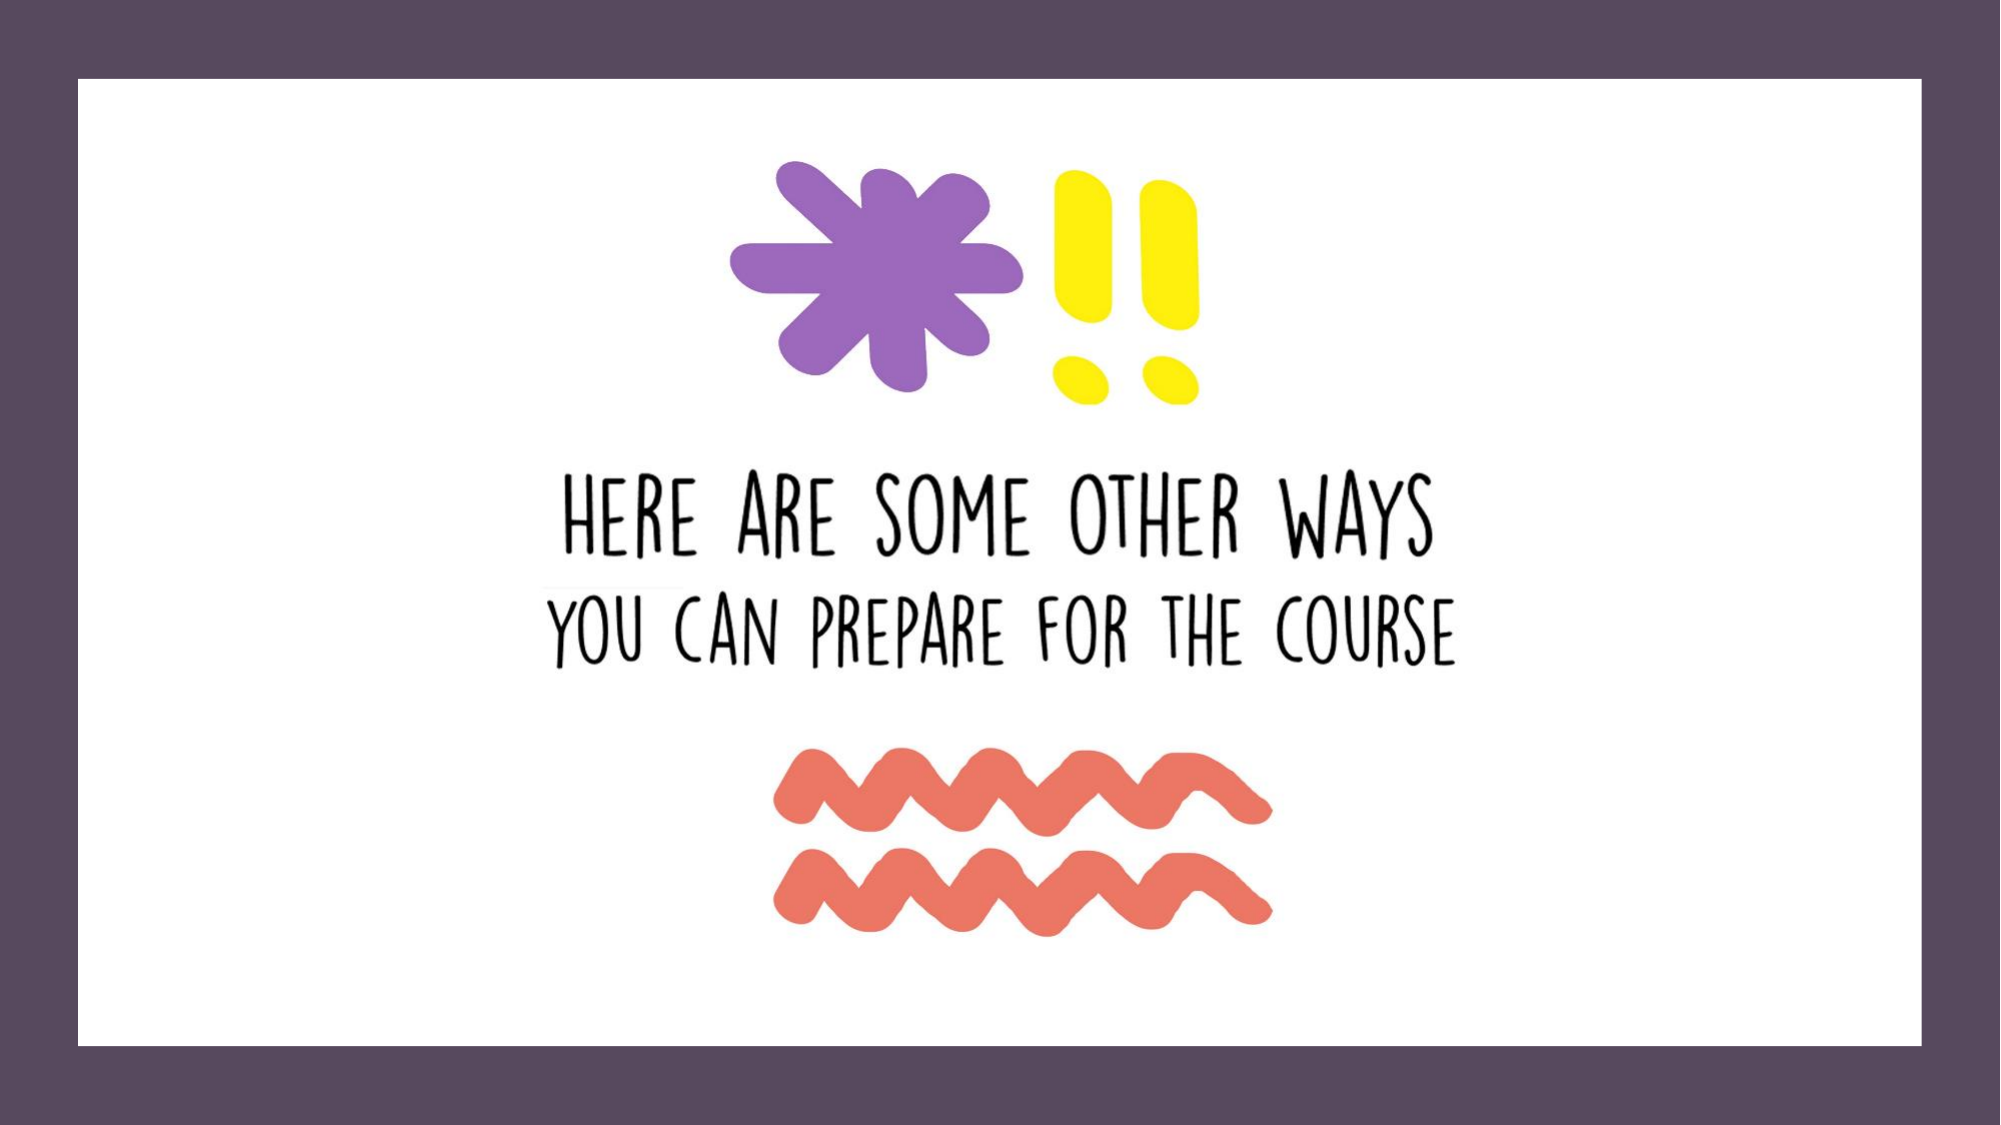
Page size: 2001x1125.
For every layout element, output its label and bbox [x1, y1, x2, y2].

text_box [0, 0, 2000, 1125]
picture [291, 105, 1709, 1020]
text_box [77, 78, 1923, 1047]
